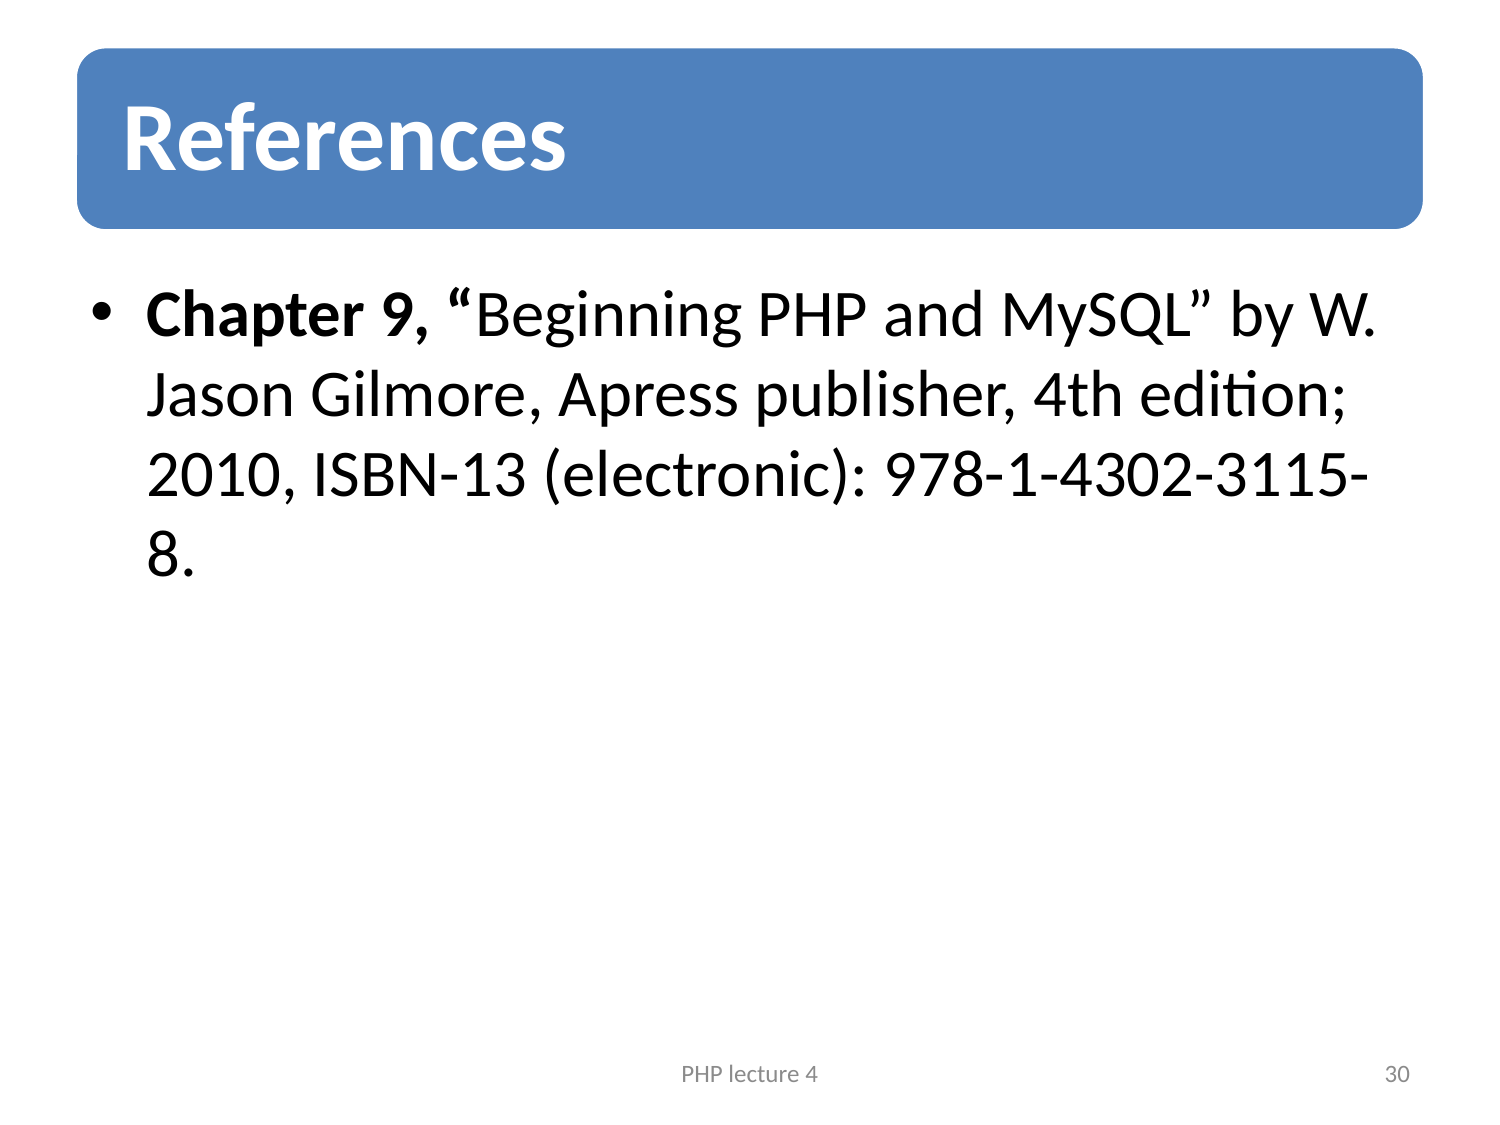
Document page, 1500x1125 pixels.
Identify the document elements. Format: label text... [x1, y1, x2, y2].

slide_number 30 [1074, 1042, 1425, 1103]
footer PHP lecture 4 [512, 1042, 988, 1103]
list Chapter 9, “Beginning PHP and MySQL” by W. Jason Gilmore, Apress publisher, 4th edition; 2010, ISBN-13 (electronic): 978-1-4302-3115-8. [75, 262, 1425, 1005]
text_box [74, 44, 1426, 233]
